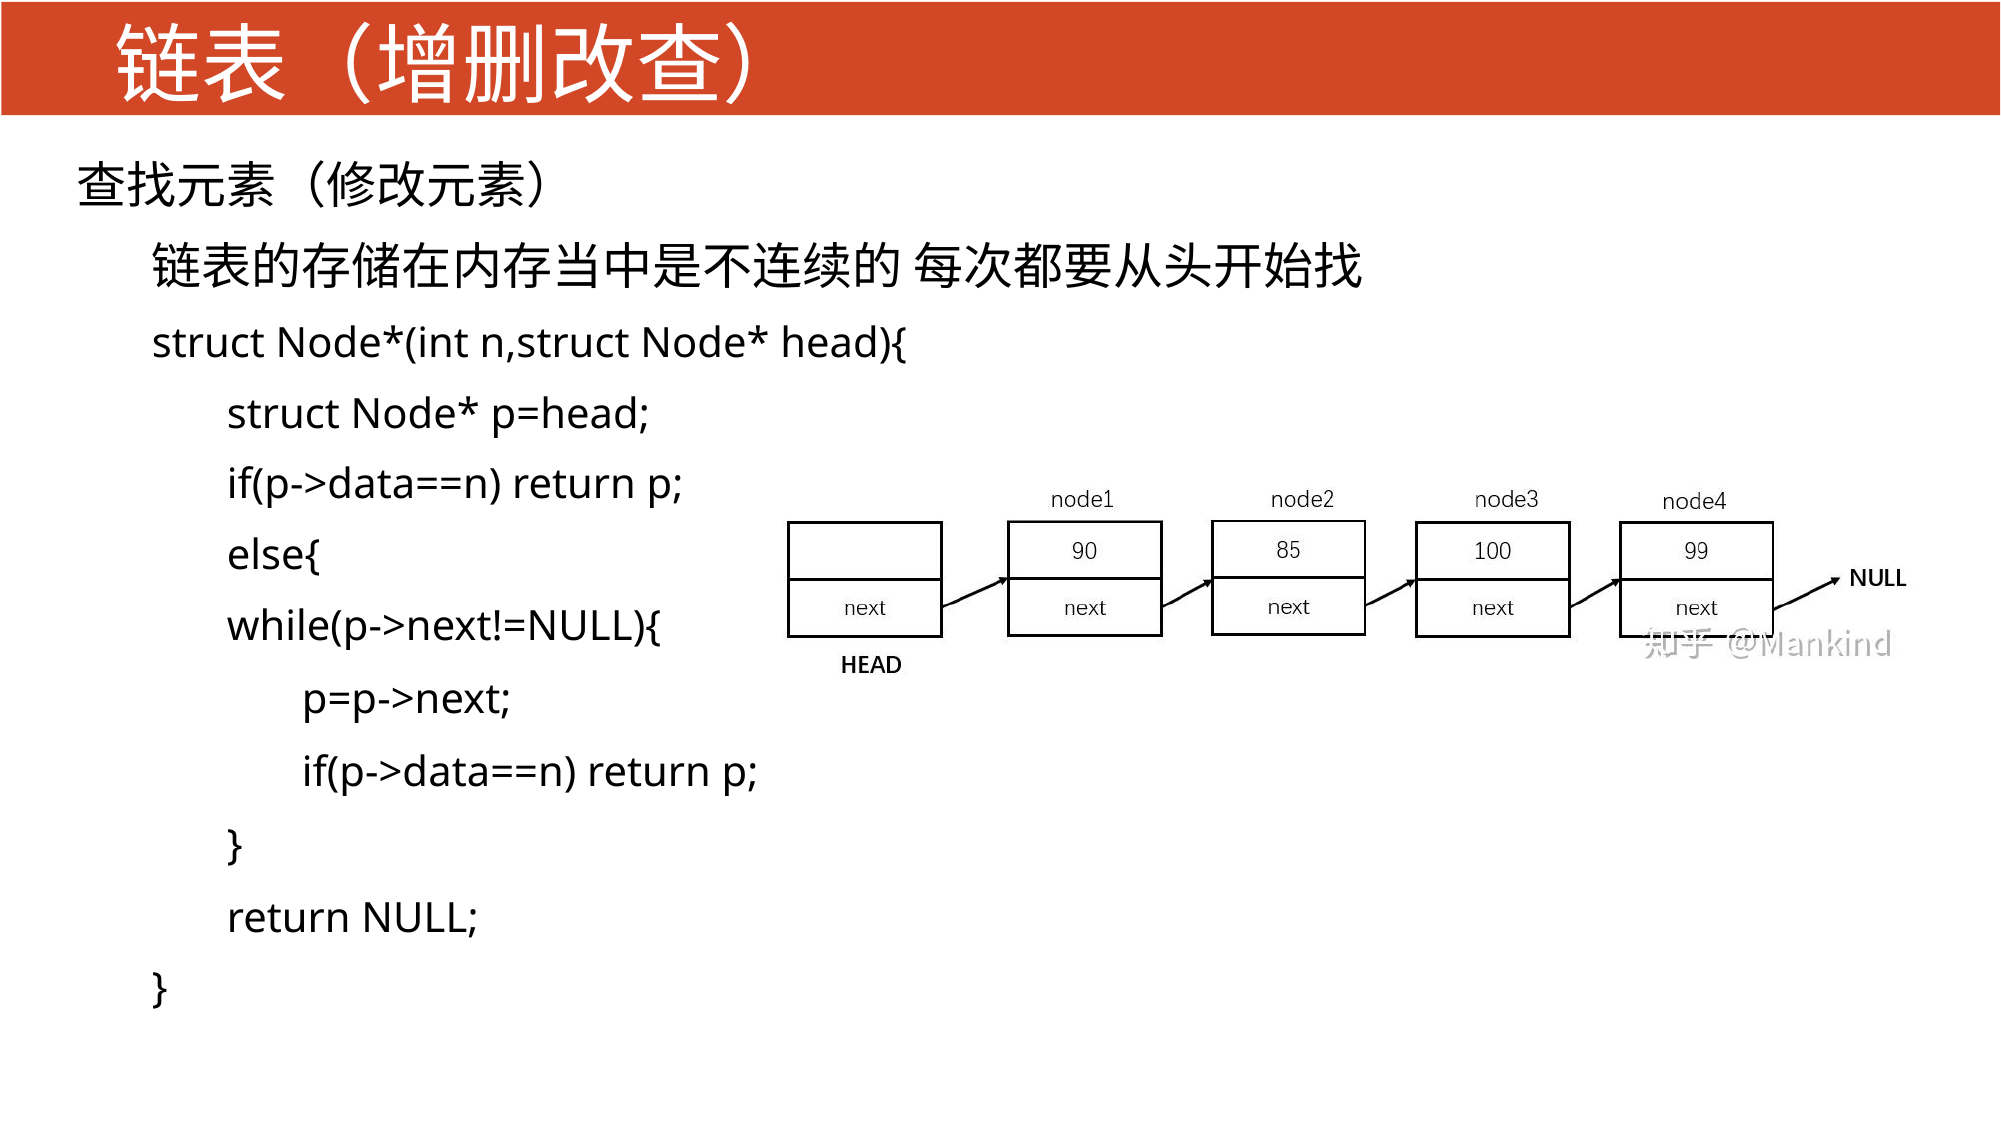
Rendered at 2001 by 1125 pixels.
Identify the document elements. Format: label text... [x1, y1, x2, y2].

picture [775, 479, 1920, 689]
list 查找元素（修改元素） 链表的存储在内存当中是不连续的 每次都要从头开始找 struct Node*(int n,struct Node* head){ struct Node* p=head; if(p->data==n) return p; else{ while(p->next!=NULL){ p=p->next; if(p->data==n) return p; } return NULL; } [61, 146, 1939, 1056]
title 链表（增删改查） [99, 1, 1863, 122]
